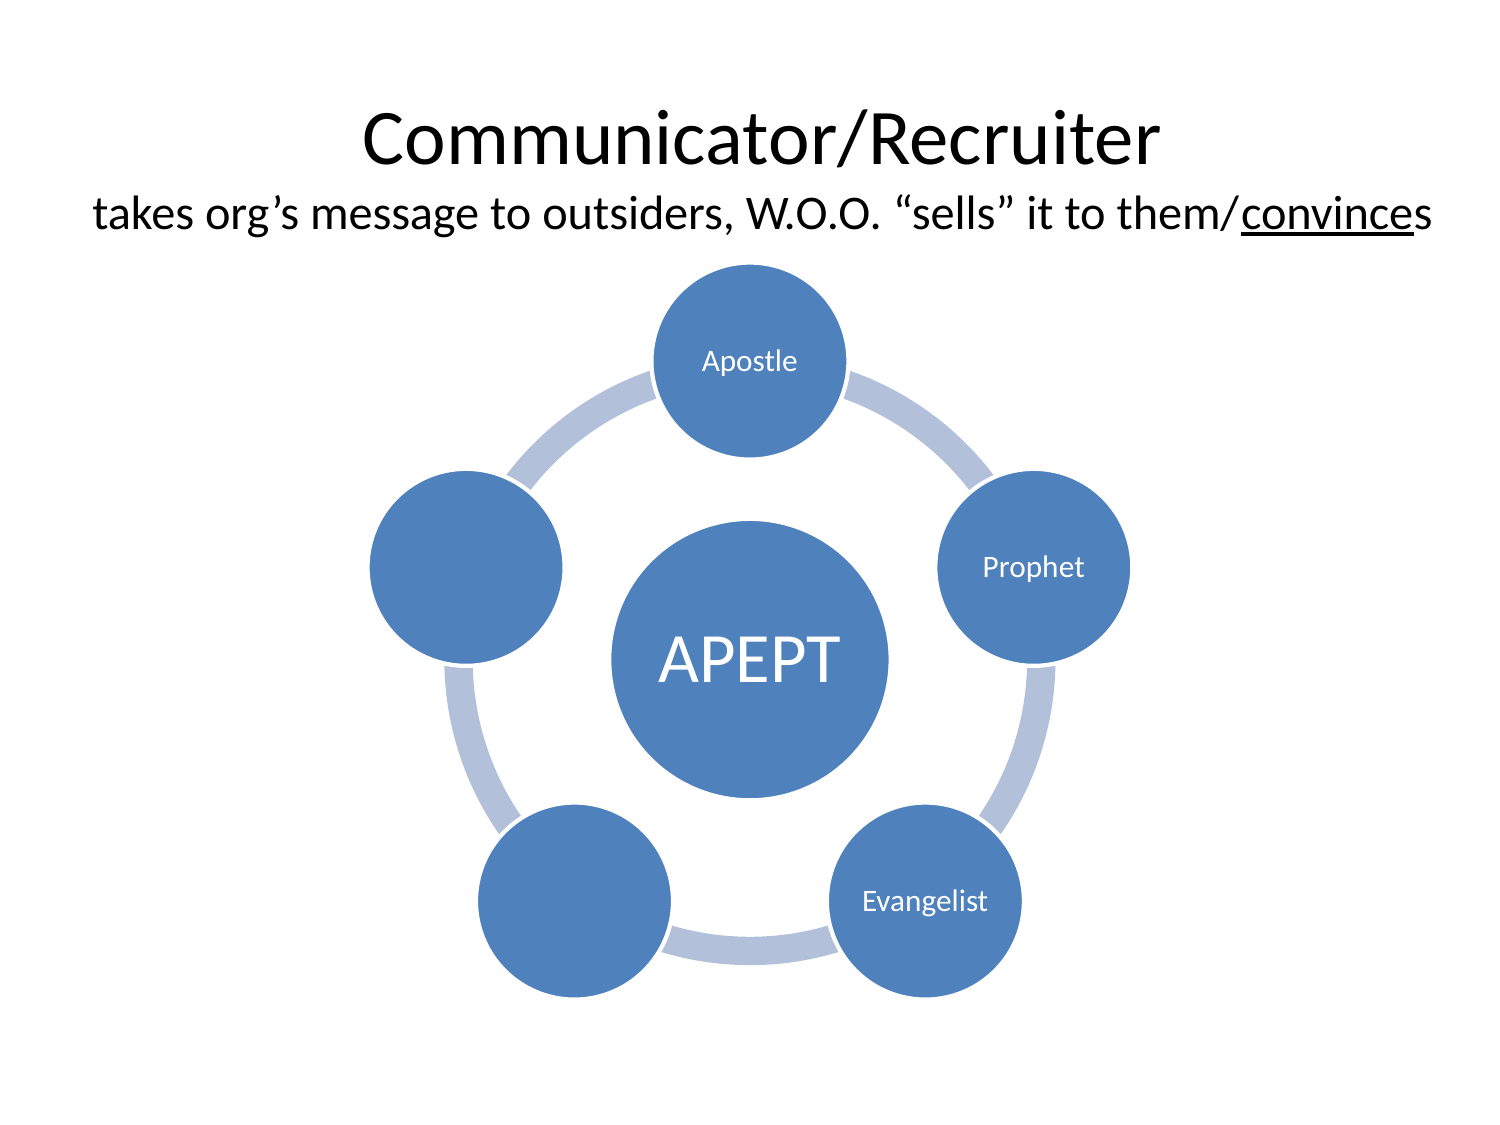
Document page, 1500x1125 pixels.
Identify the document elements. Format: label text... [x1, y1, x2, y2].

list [74, 262, 1426, 1006]
title Communicator/Recruiter takes org’s message to outsiders, W.O.O. “sells” it to them/convinces [24, 62, 1500, 263]
